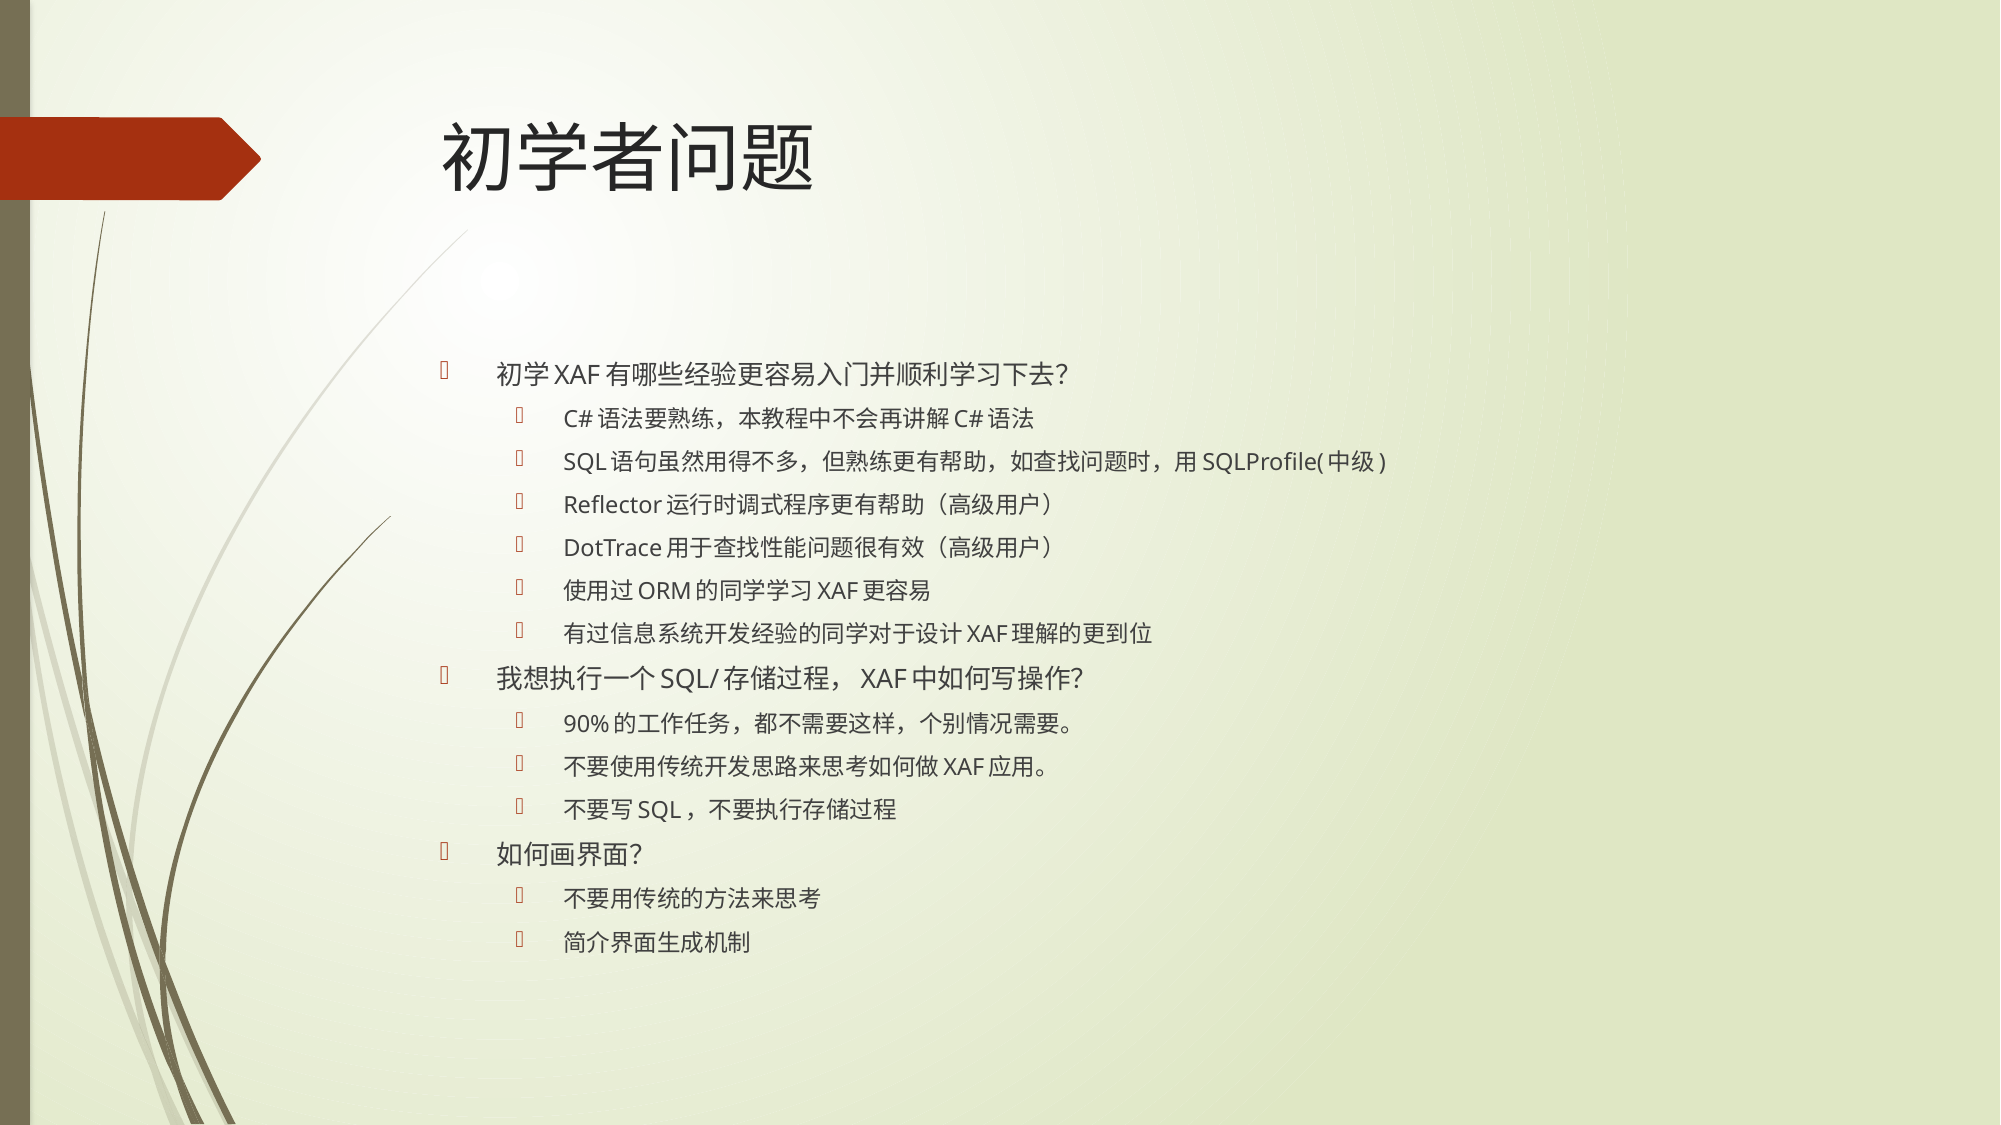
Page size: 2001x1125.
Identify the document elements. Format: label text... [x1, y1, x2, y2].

list 初学XAF有哪些经验更容易入门并顺利学习下去？ C#语法要熟练，本教程中不会再讲解C#语法 SQL语句虽然用得不多，但熟练更有帮助，如查找问题时，用SQLProfile(中级) Reflector运行时调式程序更有帮助（高级用户） DotTrace用于查找性能问题很有效（高级用户） 使用过ORM的同学学习XAF更容易 有过信息系统开发经验的同学对于设计XAF理解的更到位 我想执行一个SQL/存储过程，XAF中如何写操作？ 90%的工作任务，都不需要这样，个别情况需要。 不要使用传统开发思路来思考如何做XAF应用。 不要写SQL，不要执行存储过程 如何画界面？ 不要用传统的方法来思考 简介界面生成机制 [424, 350, 1888, 970]
title 初学者问题 [425, 102, 1888, 313]
